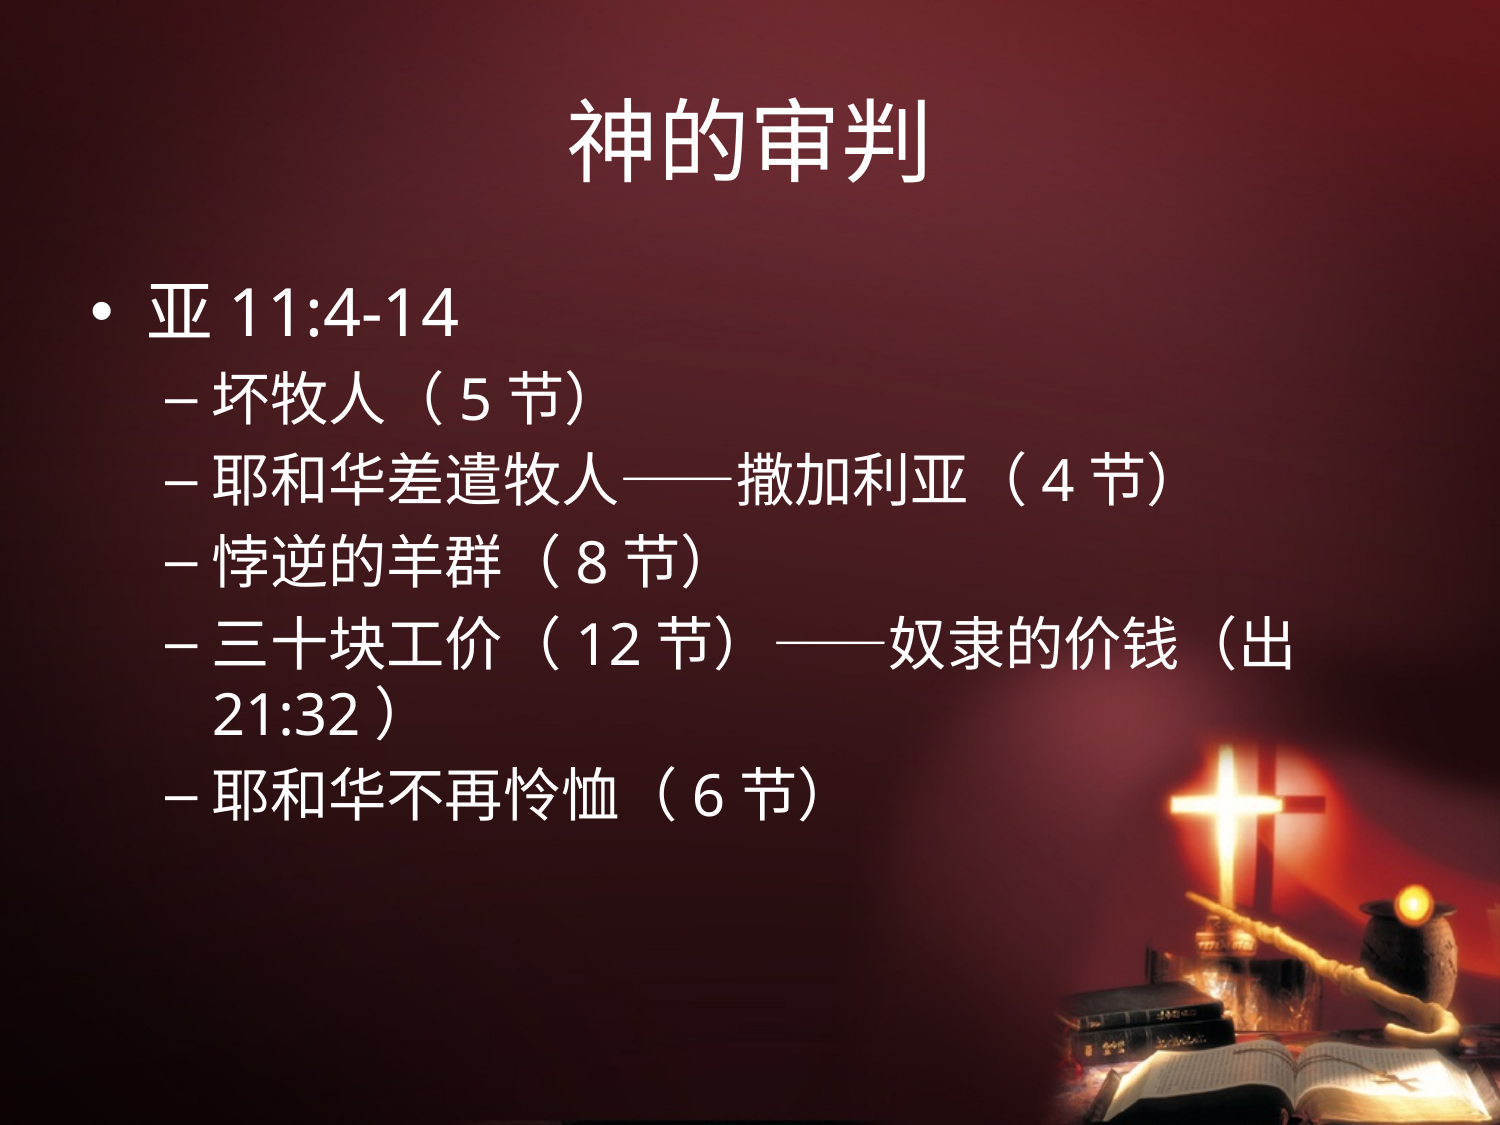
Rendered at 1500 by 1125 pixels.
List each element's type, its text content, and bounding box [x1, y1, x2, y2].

picture [0, 0, 1500, 1125]
title 神的审判 [75, 45, 1425, 233]
list 亚11:4-14 坏牧人（5节） 耶和华差遣牧人——撒加利亚（4节） 悖逆的羊群（8节） 三十块工价（12节）——奴隶的价钱（出21:32） 耶和华不再怜恤（6节） [75, 262, 1425, 1005]
